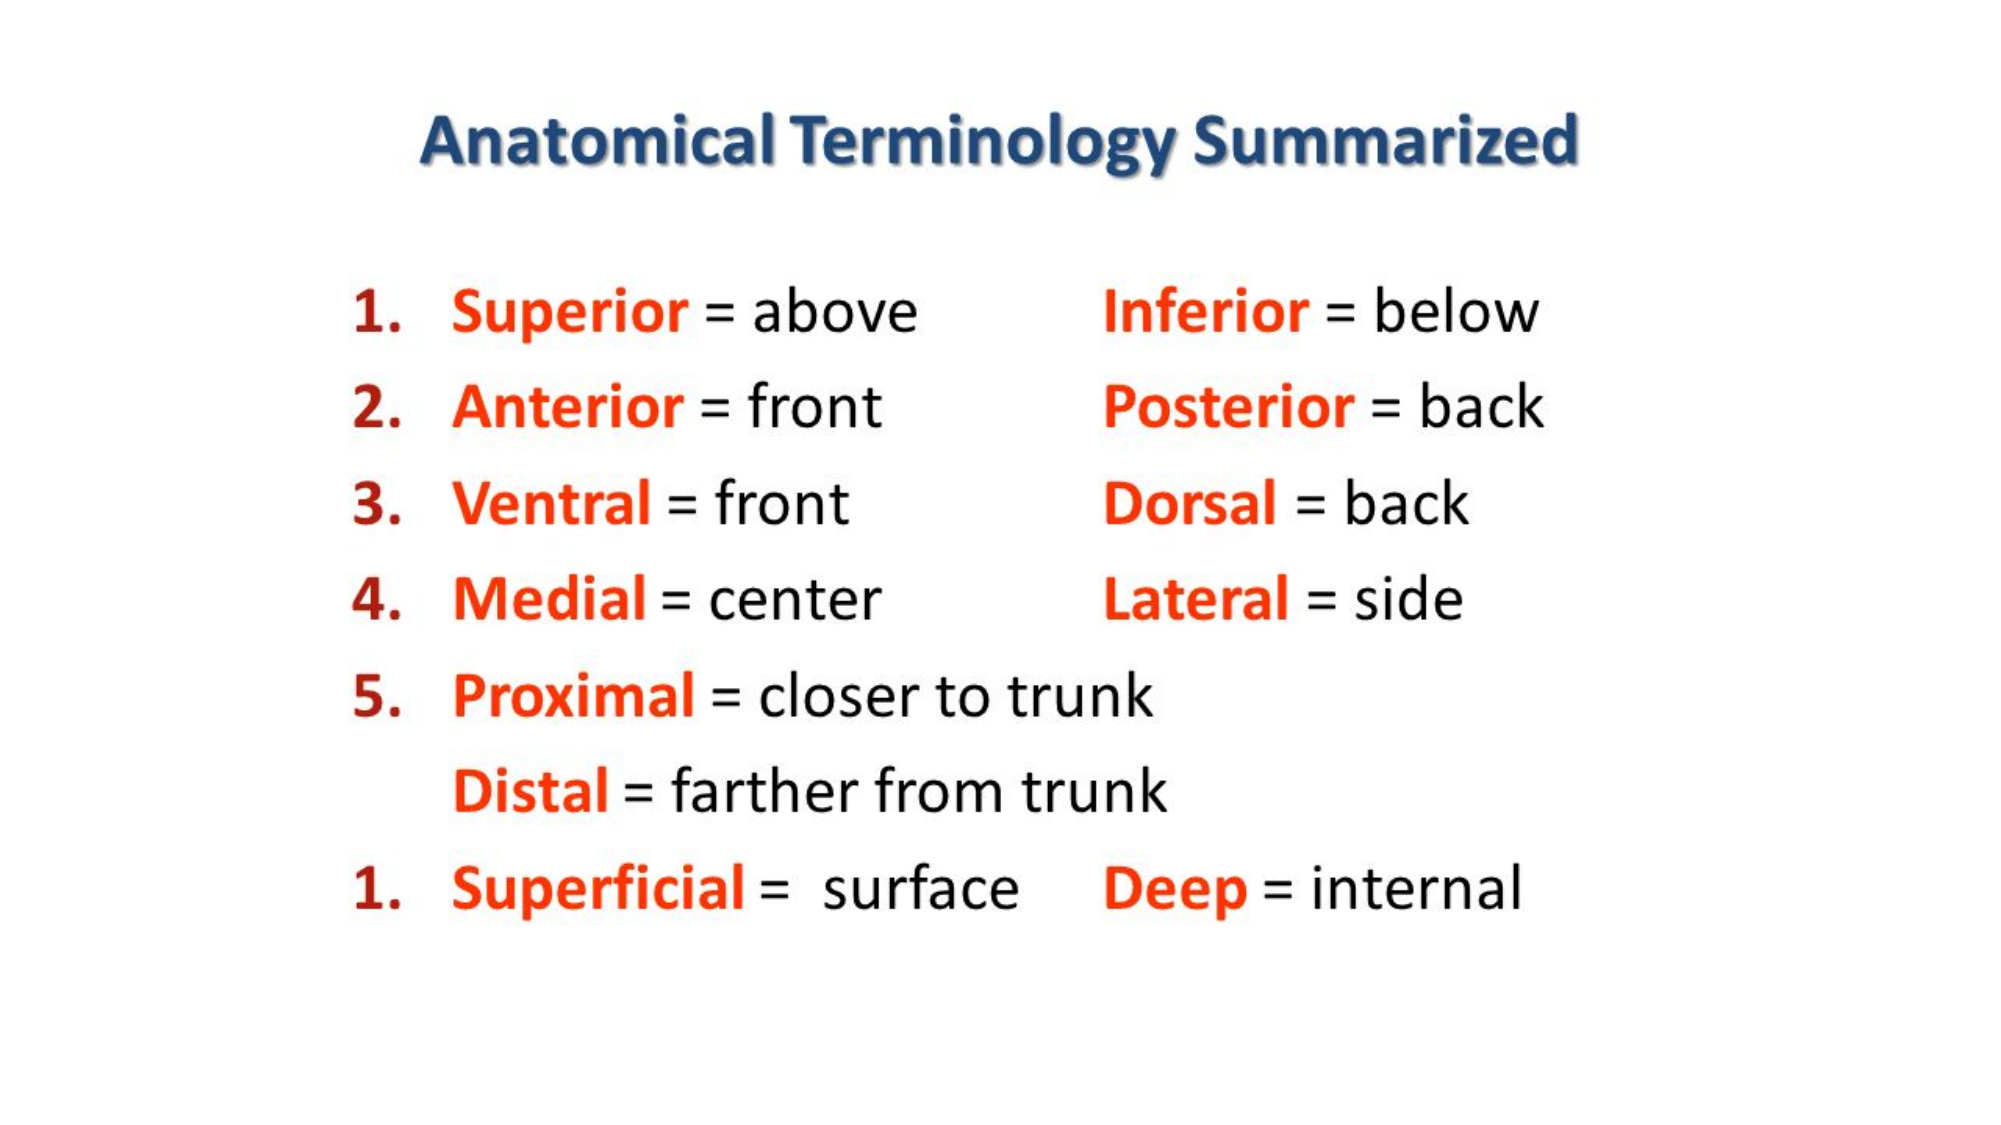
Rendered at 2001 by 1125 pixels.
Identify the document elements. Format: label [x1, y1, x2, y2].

picture [249, 0, 1750, 1125]
